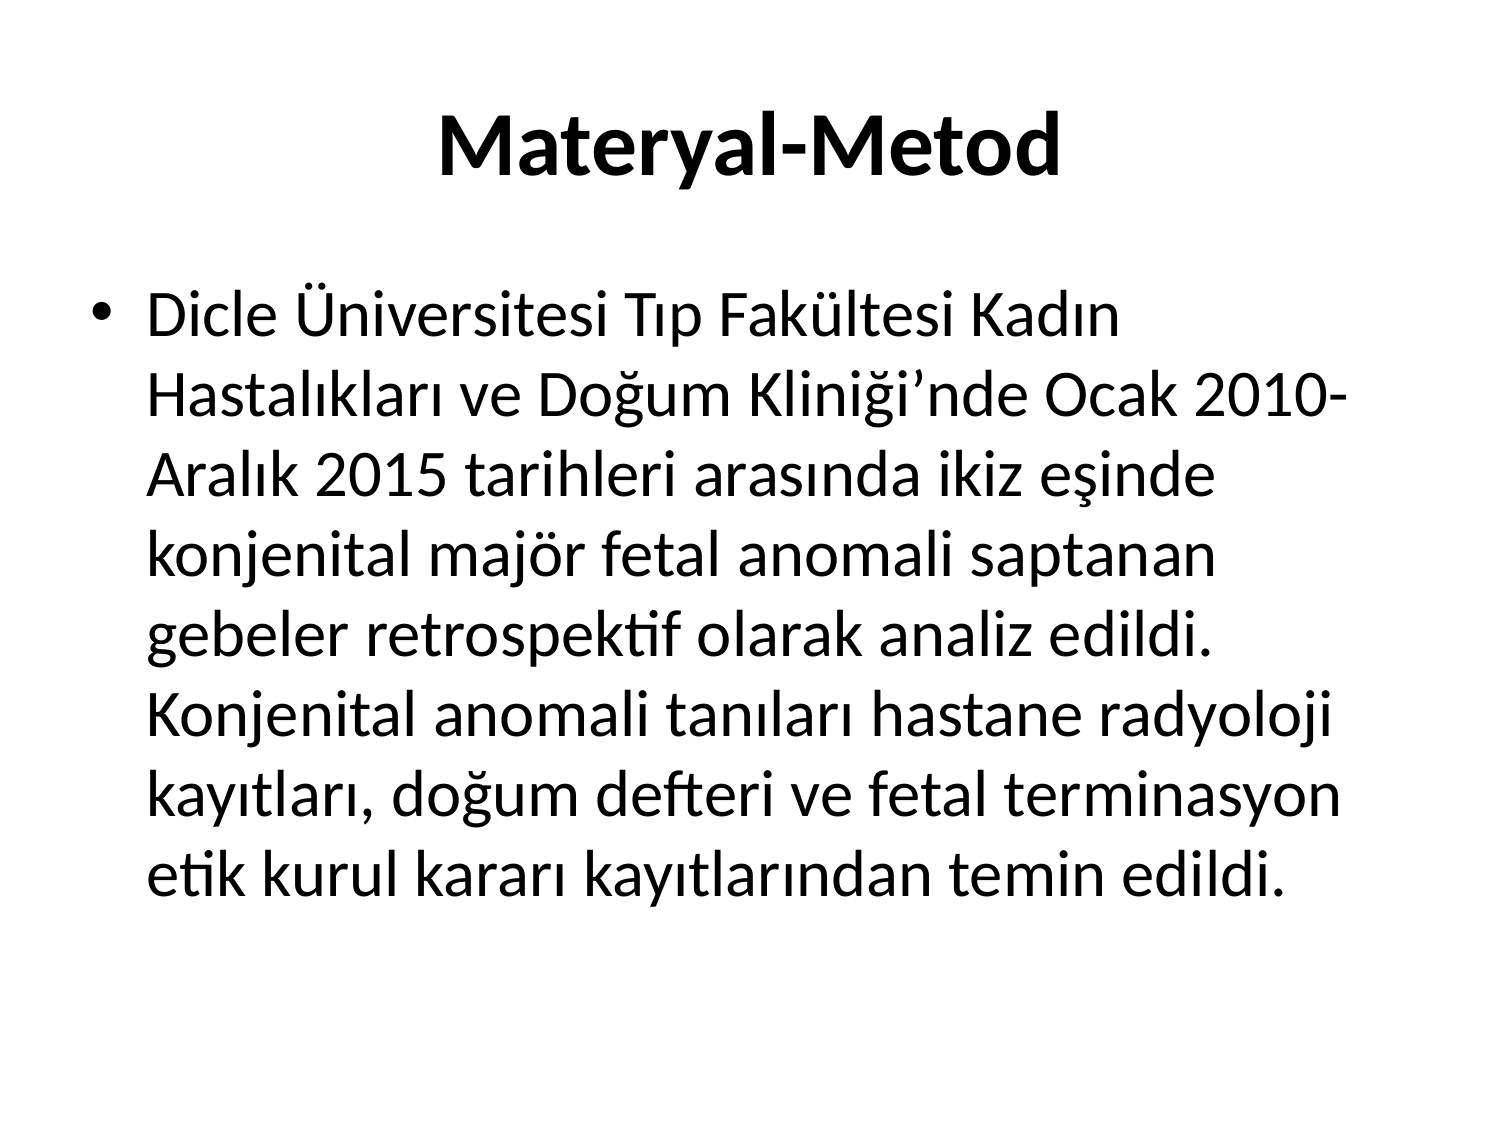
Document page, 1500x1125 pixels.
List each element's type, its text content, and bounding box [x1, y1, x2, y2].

title Materyal-Metod [75, 45, 1425, 233]
list Dicle Üniversitesi Tıp Fakültesi Kadın Hastalıkları ve Doğum Kliniği’nde Ocak 2010- Aralık 2015 tarihleri arasında ikiz eşinde konjenital majör fetal anomali saptanan gebeler retrospektif olarak analiz edildi. Konjenital anomali tanıları hastane radyoloji kayıtları, doğum defteri ve fetal terminasyon etik kurul kararı kayıtlarından temin edildi. [75, 262, 1425, 1005]
